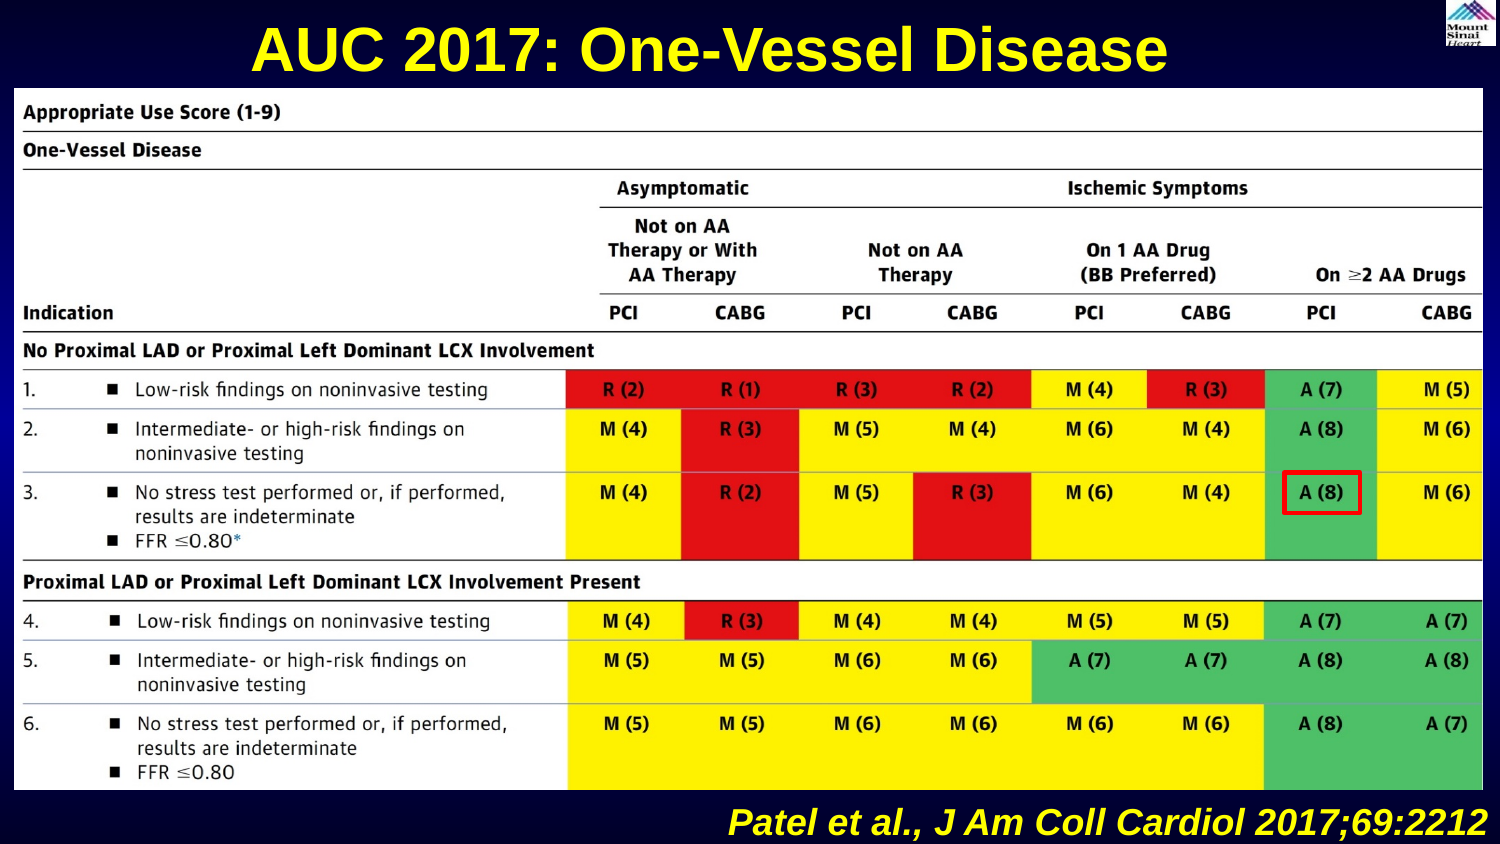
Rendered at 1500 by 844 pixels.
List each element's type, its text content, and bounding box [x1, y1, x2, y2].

text_box Patel et al., J Am Coll Cardiol 2017;69:2212 [719, 793, 1500, 844]
picture [1445, 0, 1496, 46]
text_box AUC 2017: One-Vessel Disease [216, 1, 1205, 87]
picture [14, 88, 1483, 791]
